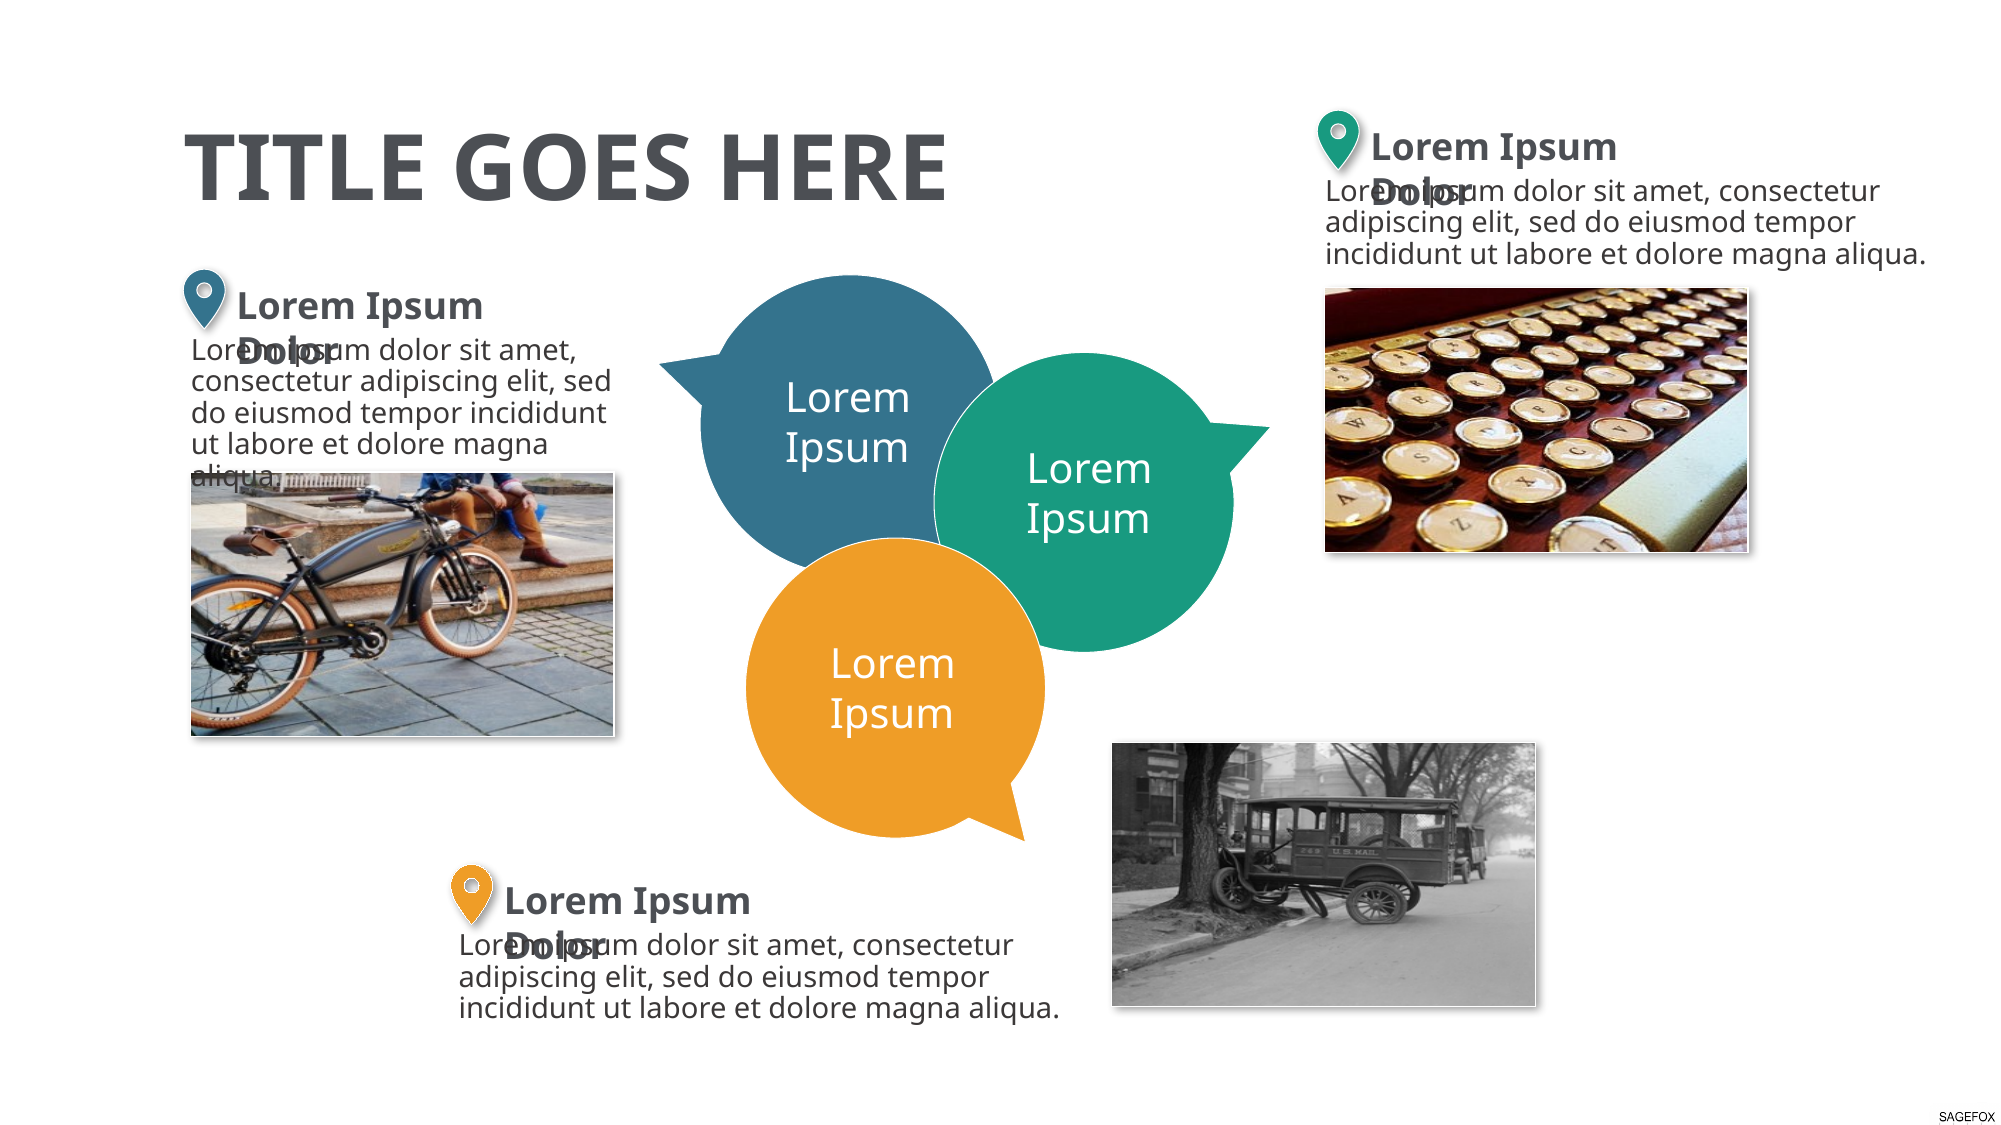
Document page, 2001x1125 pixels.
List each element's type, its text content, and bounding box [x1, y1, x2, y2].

text_box Lorem ipsum dolor sit amet, consectetur adipiscing elit, sed do eiusmod tempor incididunt ut labore et dolore magna aliqua. [1324, 176, 1963, 320]
text_box Lorem Ipsum Dolor [489, 870, 864, 930]
text_box [1111, 741, 1536, 1008]
picture [1936, 1111, 1997, 1125]
text_box [1317, 110, 1355, 171]
text_box TITLE GOES HERE [168, 101, 1073, 227]
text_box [943, 327, 1244, 656]
text_box Lorem Ipsum Dolor [221, 274, 596, 335]
text_box Lorem ipsum dolor sit amet, consectetur adipiscing elit, sed do eiusmod tempor incididunt ut labore et dolore magna aliqua. [458, 930, 1123, 1075]
text_box [1324, 320, 1749, 553]
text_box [671, 277, 1001, 578]
text_box [190, 471, 615, 737]
text_box [450, 864, 489, 925]
text_box Lorem ipsum dolor sit amet, consectetur adipiscing elit, sed do eiusmod tempor incididunt ut labore et dolore magna aliqua. [190, 335, 614, 479]
text_box Lorem Ipsum Dolor [1355, 115, 1730, 176]
text_box [183, 269, 221, 329]
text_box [744, 543, 1073, 844]
